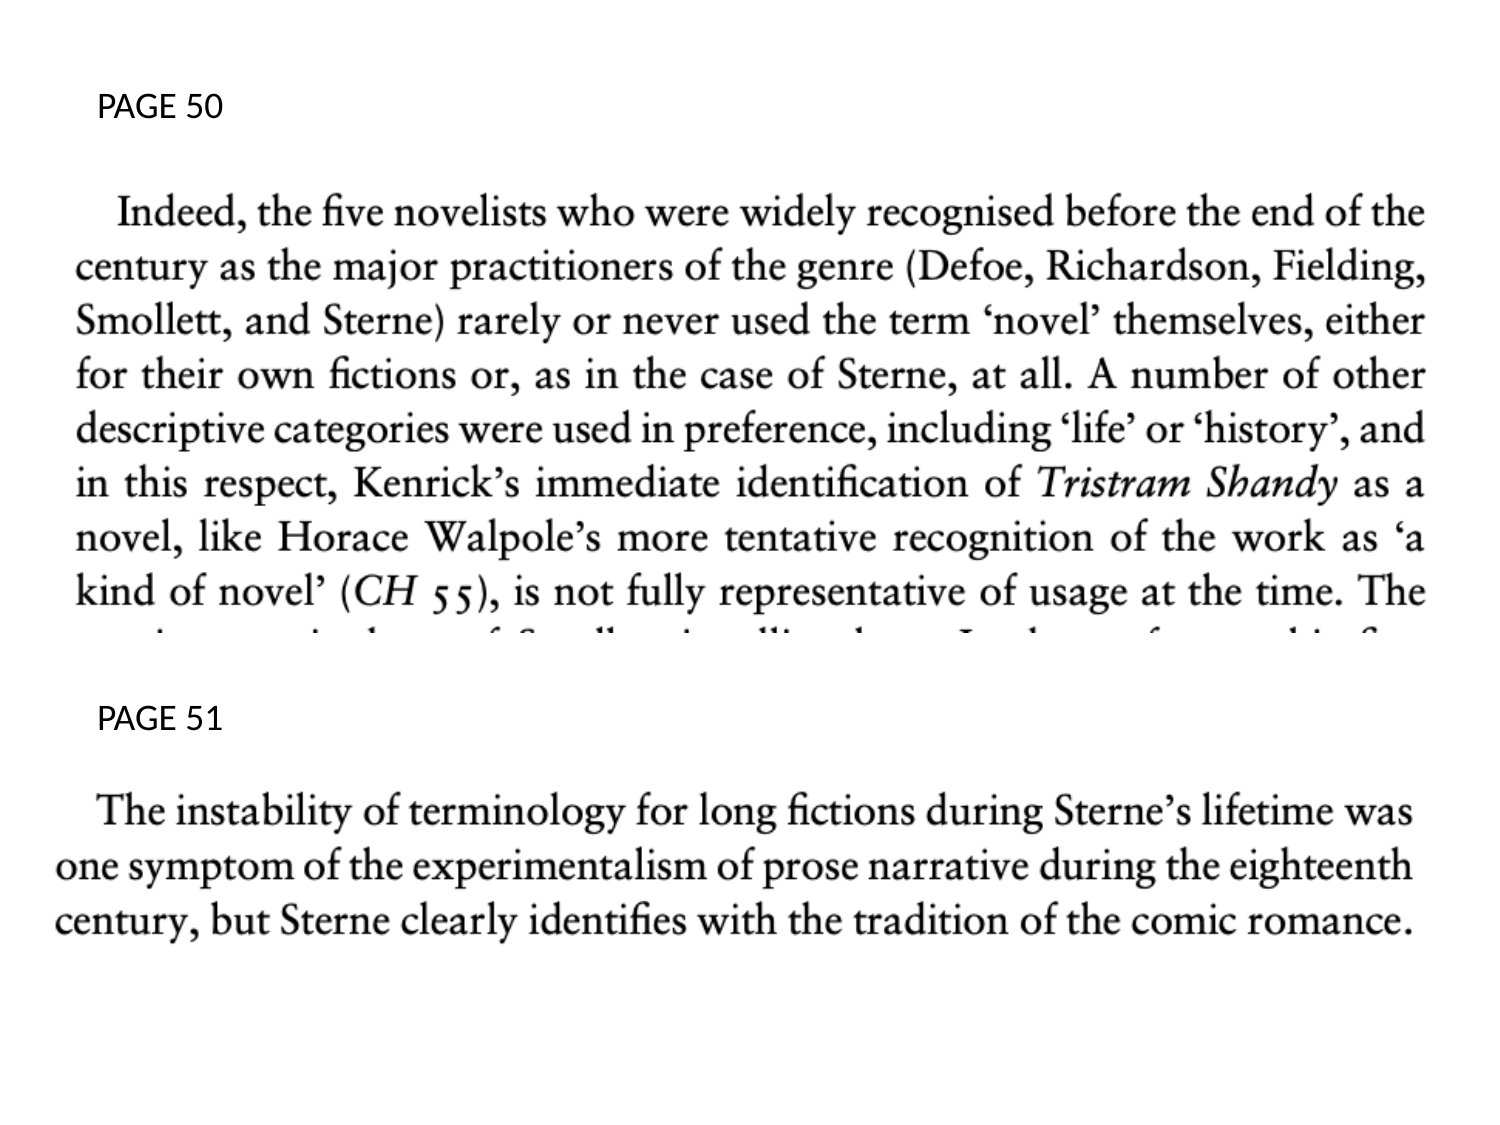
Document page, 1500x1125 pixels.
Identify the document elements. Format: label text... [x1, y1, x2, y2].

text_box PAGE 51 [82, 685, 247, 746]
picture [0, 781, 1500, 953]
picture [0, 186, 1500, 633]
text_box PAGE 50 [82, 73, 247, 134]
